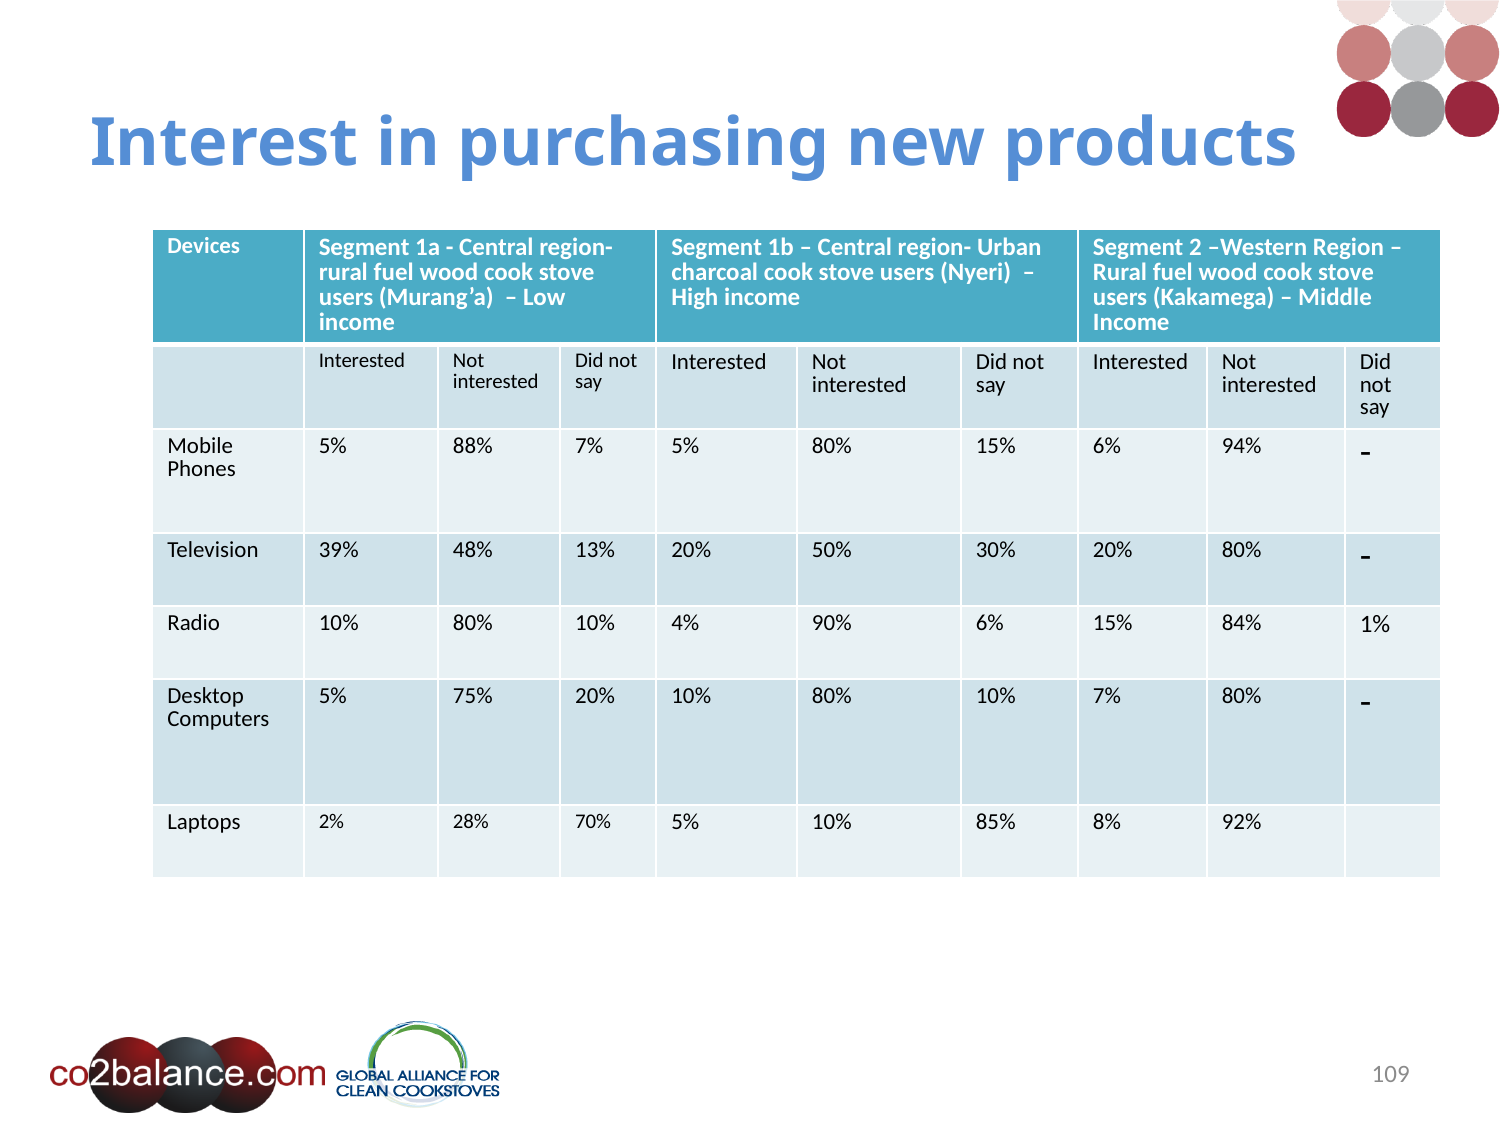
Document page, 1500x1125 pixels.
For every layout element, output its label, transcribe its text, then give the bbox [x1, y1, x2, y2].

table_cell 80% [1208, 680, 1344, 804]
table_header Devices [153, 230, 303, 342]
table_cell 80% [798, 430, 960, 532]
table_cell 15% [1079, 607, 1206, 678]
table_cell Interested [305, 347, 437, 428]
table_cell 80% [798, 680, 960, 804]
table_cell 70% [561, 806, 655, 877]
table_cell 50% [798, 534, 960, 605]
table_cell 28% [439, 806, 559, 877]
table_header Segment 2 –Western Region – Rural fuel wood cook stove users (Kakamega) – Middle Income [1079, 230, 1440, 342]
table_cell Laptops [153, 806, 303, 877]
table_cell 7% [561, 430, 655, 532]
table_cell [1346, 806, 1440, 877]
table_cell 6% [1079, 430, 1206, 532]
table_cell 5% [657, 806, 796, 877]
table_cell 5% [657, 430, 796, 532]
table_cell 39% [305, 534, 437, 605]
table_cell Mobile Phones [153, 430, 303, 532]
slide_number 109 [1074, 1042, 1425, 1103]
table_cell Not interested [439, 347, 559, 428]
table_cell 10% [798, 806, 960, 877]
table_cell 10% [657, 680, 796, 804]
table_cell 80% [439, 607, 559, 678]
table_cell - [1346, 680, 1440, 804]
table_cell Did not say [1346, 347, 1440, 428]
table_cell 4% [657, 607, 796, 678]
table_header Segment 1a - Central region- rural fuel wood cook stove users (Murang’a) – Low income [305, 230, 655, 342]
table_cell - [1346, 430, 1440, 532]
table_cell 75% [439, 680, 559, 804]
table_cell Television [153, 534, 303, 605]
table_cell 88% [439, 430, 559, 532]
table_cell Did not say [962, 347, 1077, 428]
table_cell 10% [561, 607, 655, 678]
table_cell 85% [962, 806, 1077, 877]
table_cell Interested [1079, 347, 1206, 428]
table_cell - [1346, 534, 1440, 605]
table_cell Not interested [798, 347, 960, 428]
picture [50, 1012, 550, 1125]
table_cell 5% [305, 680, 437, 804]
table_cell 7% [1079, 680, 1206, 804]
table_cell 30% [962, 534, 1077, 605]
table_cell 5% [305, 430, 437, 532]
table_cell Interested [657, 347, 796, 428]
table_cell 94% [1208, 430, 1344, 532]
table_cell Desktop Computers [153, 680, 303, 804]
table_cell 2% [305, 806, 437, 877]
picture [1335, 0, 1500, 138]
title Interest in purchasing new products [75, 45, 1425, 233]
table_cell 80% [1208, 534, 1344, 605]
table_cell 8% [1079, 806, 1206, 877]
table_cell 84% [1208, 607, 1344, 678]
table_cell 48% [439, 534, 559, 605]
table_header Segment 1b – Central region- Urban charcoal cook stove users (Nyeri) – High income [657, 230, 1077, 342]
table_cell 6% [962, 607, 1077, 678]
table_cell 13% [561, 534, 655, 605]
table_cell Radio [153, 607, 303, 678]
table_cell 20% [1079, 534, 1206, 605]
table_cell [153, 347, 303, 428]
table_cell 90% [798, 607, 960, 678]
table_cell Did not say [561, 347, 655, 428]
table_cell 92% [1208, 806, 1344, 877]
table_cell 15% [962, 430, 1077, 532]
table_cell 20% [561, 680, 655, 804]
table_cell Not interested [1208, 347, 1344, 428]
table_cell 1% [1346, 607, 1440, 678]
table_cell 20% [657, 534, 796, 605]
table_cell 10% [962, 680, 1077, 804]
table_cell 10% [305, 607, 437, 678]
